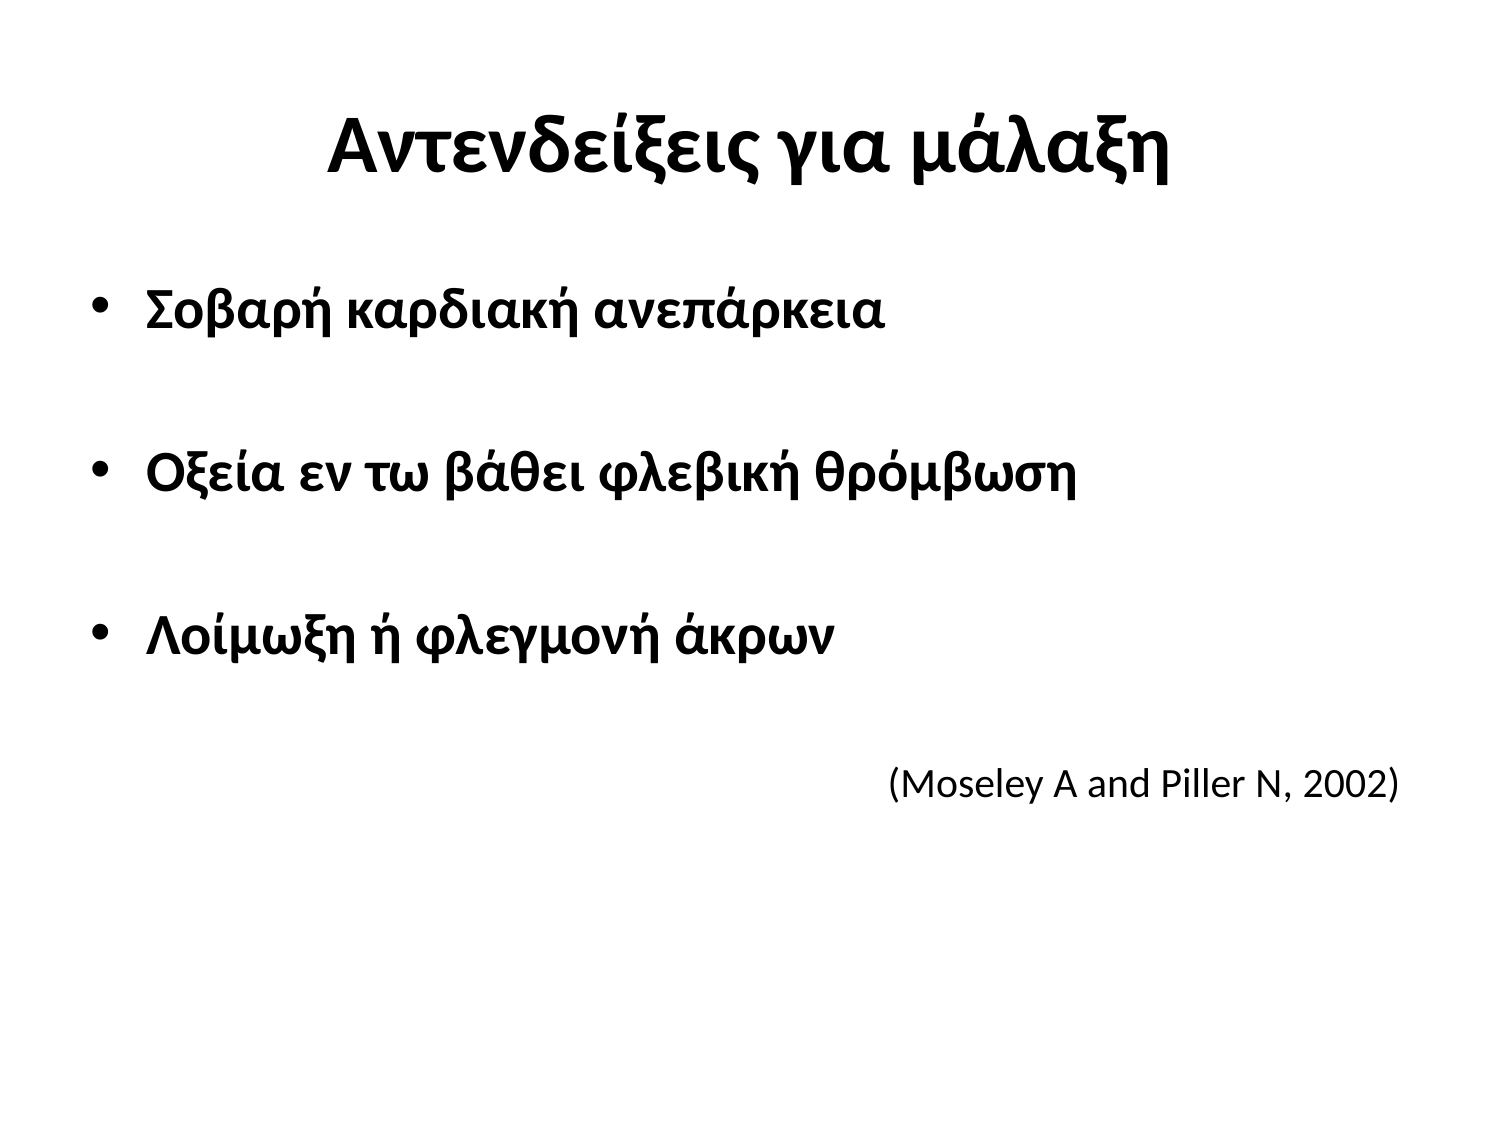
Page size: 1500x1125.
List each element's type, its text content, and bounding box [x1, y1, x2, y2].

list Σοβαρή καρδιακή ανεπάρκεια Οξεία εν τω βάθει φλεβική θρόμβωση Λοίμωξη ή φλεγμονή άκρων (Moseley A and Piller N, 2002) [75, 262, 1425, 1005]
title Αντενδείξεις για μάλαξη [75, 45, 1425, 233]
